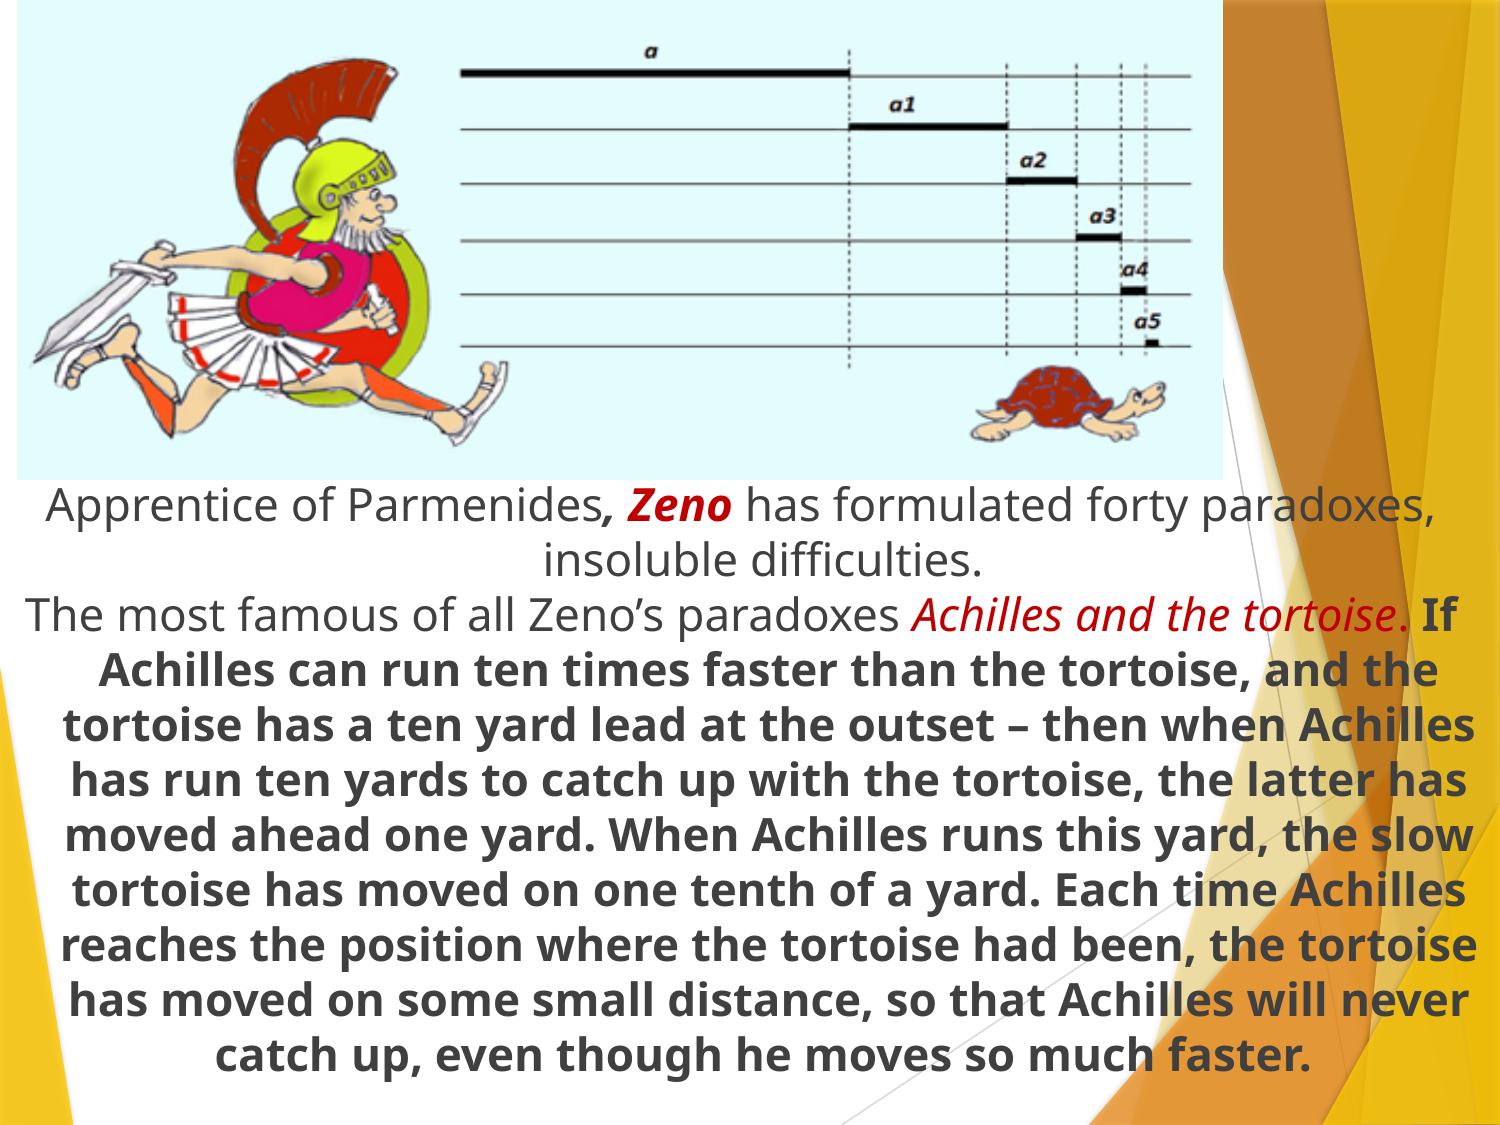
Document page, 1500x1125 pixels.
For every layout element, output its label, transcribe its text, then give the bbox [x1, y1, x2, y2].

list Apprentice of Parmenides, Zeno has formulated forty paradoxes, insoluble difficulties. The most famous of all Zeno’s paradoxes Achilles and the tortoise. If Achilles can run ten times faster than the tortoise, and the tortoise has a ten yard lead at the outset – then when Achilles has run ten yards to catch up with the tortoise, the latter has moved ahead one yard. When Achilles runs this yard, the slow tortoise has moved on one tenth of a yard. Each time Achilles reaches the position where the tortoise had been, the tortoise has moved on some small distance, so that Achilles will never catch up, even though he moves so much faster. [0, 468, 1500, 1106]
picture [17, 0, 1223, 481]
